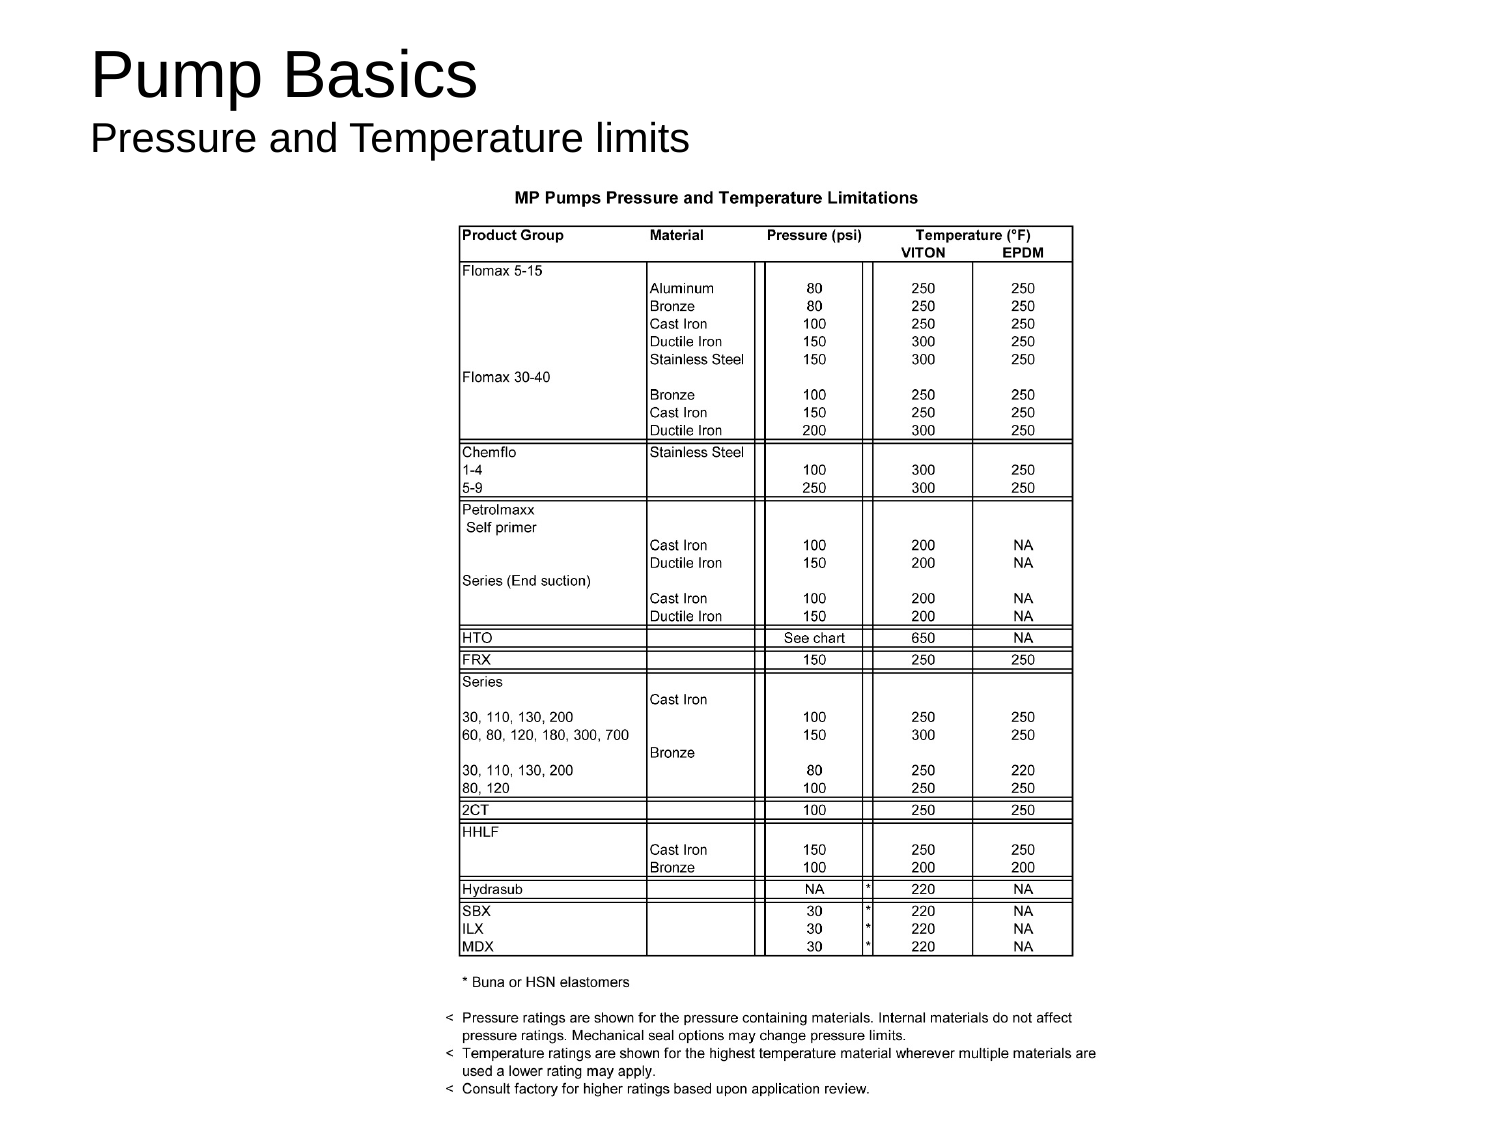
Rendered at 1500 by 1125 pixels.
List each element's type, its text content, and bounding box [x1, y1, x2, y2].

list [443, 187, 1130, 1098]
title Pump Basics Pressure and Temperature limits [75, 37, 1338, 155]
